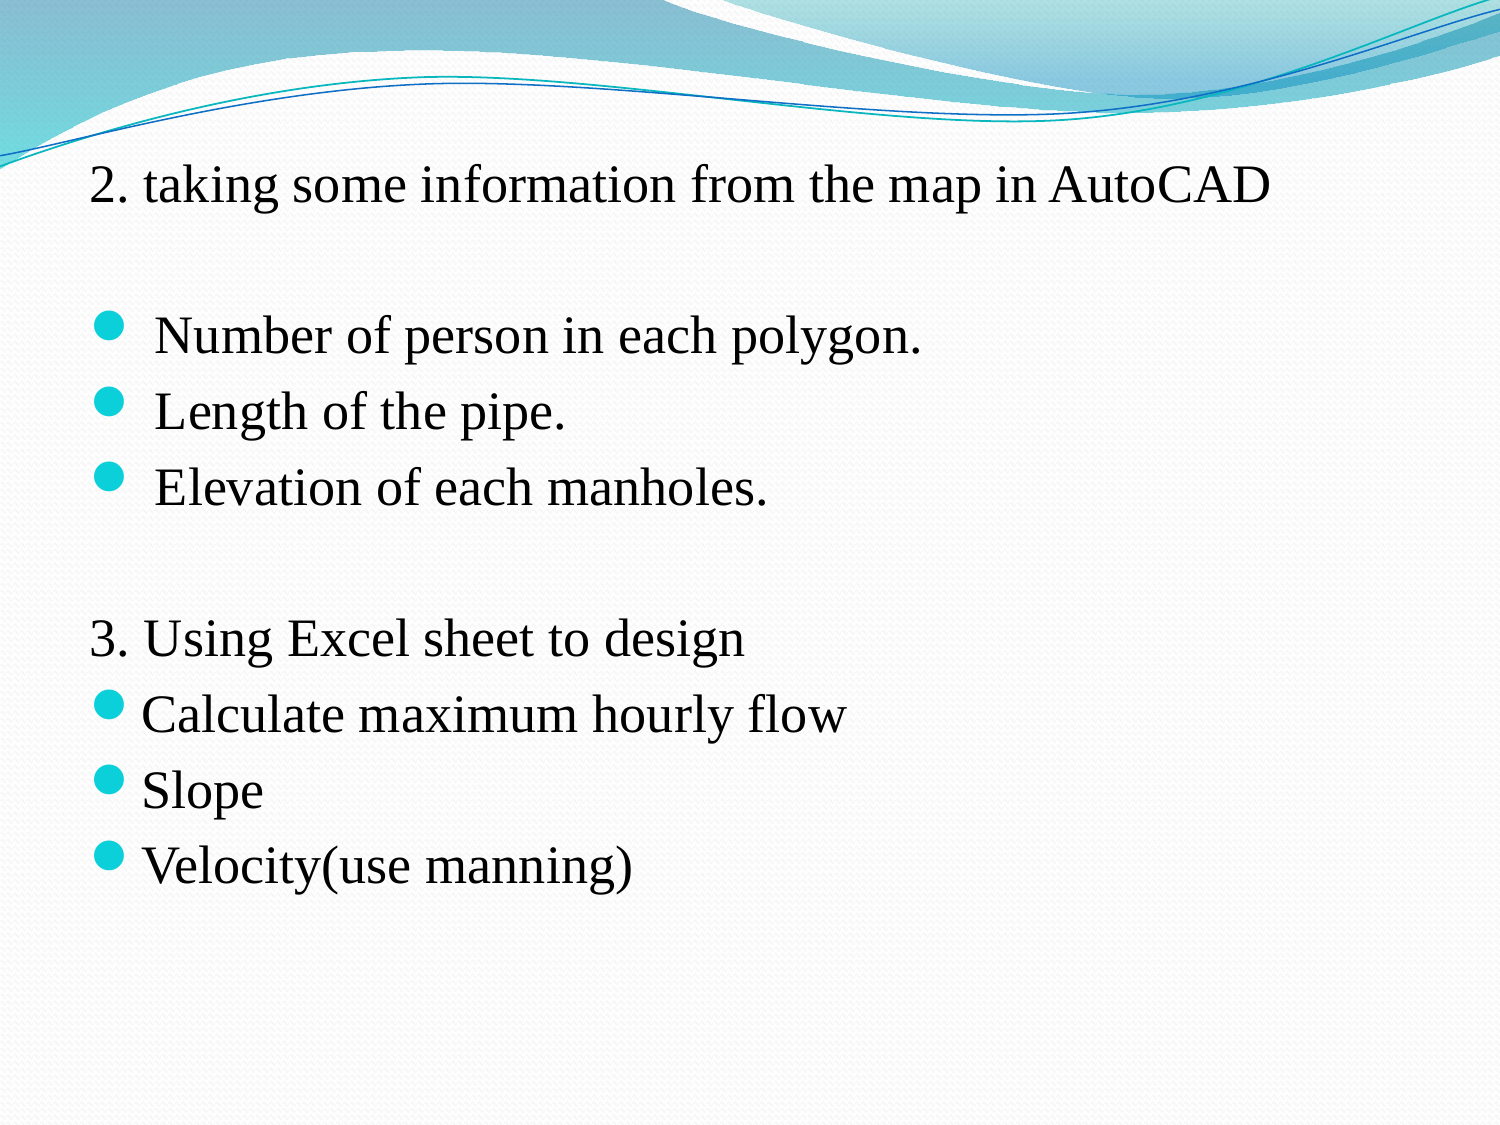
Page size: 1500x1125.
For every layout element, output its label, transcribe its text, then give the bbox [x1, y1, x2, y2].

list 2. taking some information from the map in AutoCAD Number of person in each polygon. Length of the pipe. Elevation of each manholes. 3. Using Excel sheet to design Calculate maximum hourly flow Slope Velocity(use manning) [75, 140, 1425, 1038]
